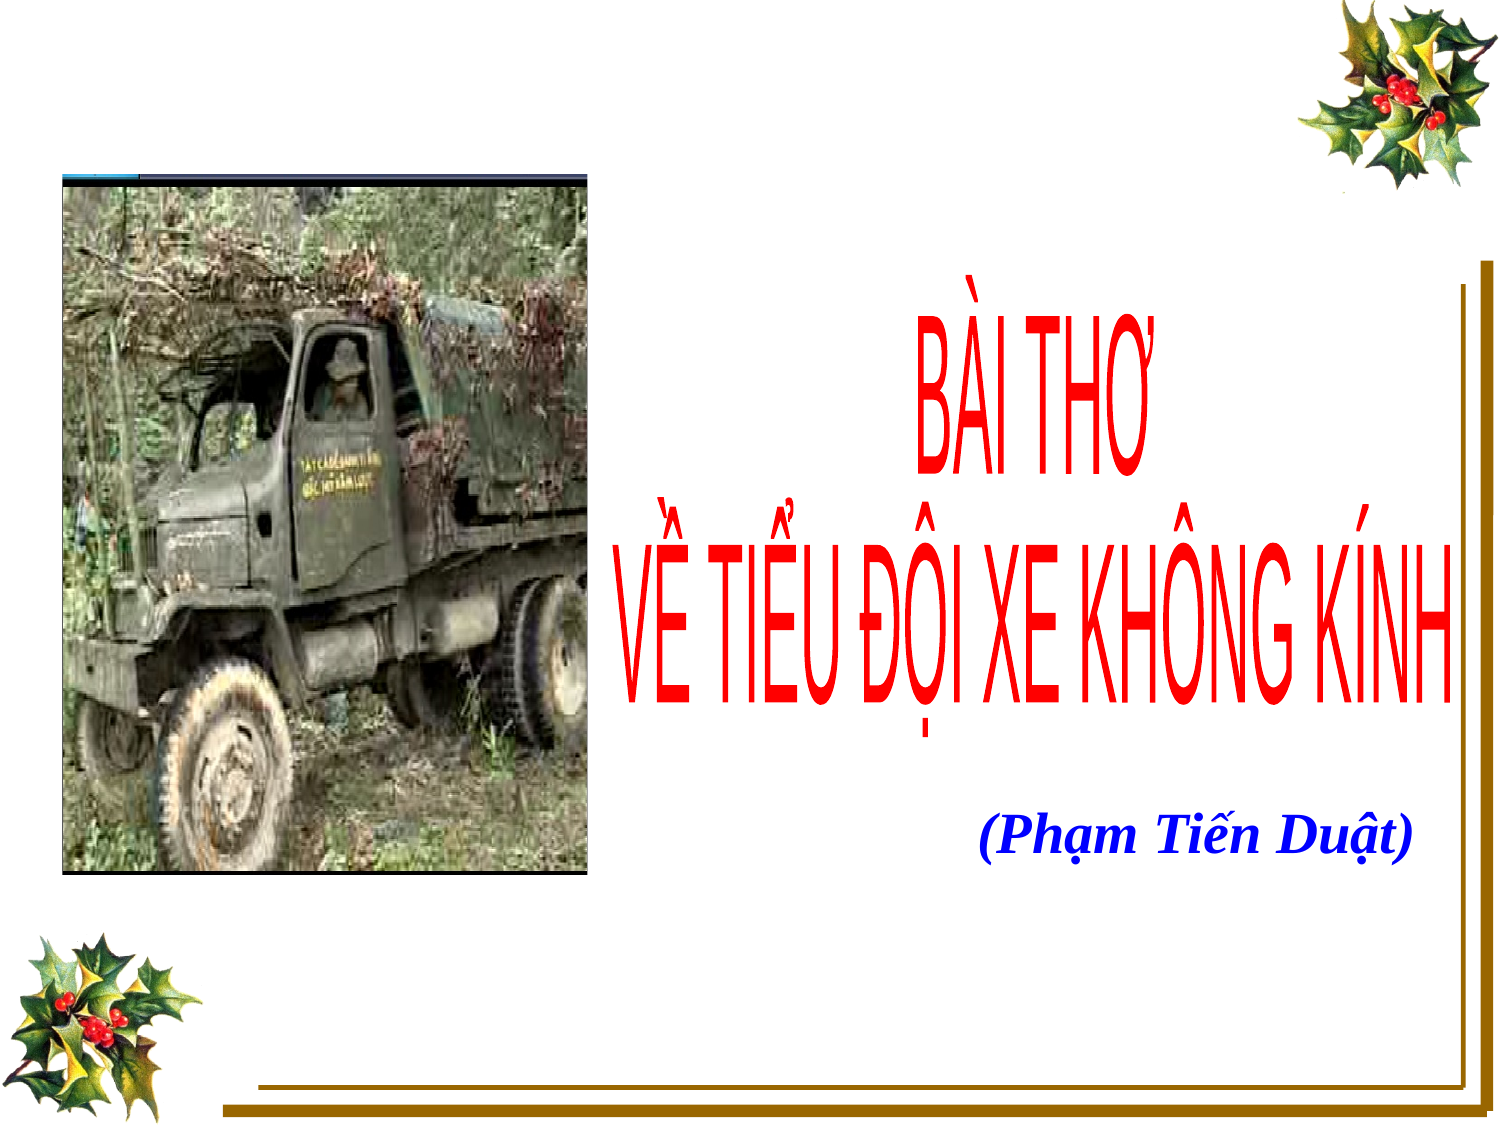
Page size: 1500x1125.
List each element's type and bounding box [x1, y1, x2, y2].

text_box [222, 260, 1488, 1112]
picture [0, 929, 205, 1125]
picture [1295, 0, 1500, 195]
picture [62, 174, 588, 876]
